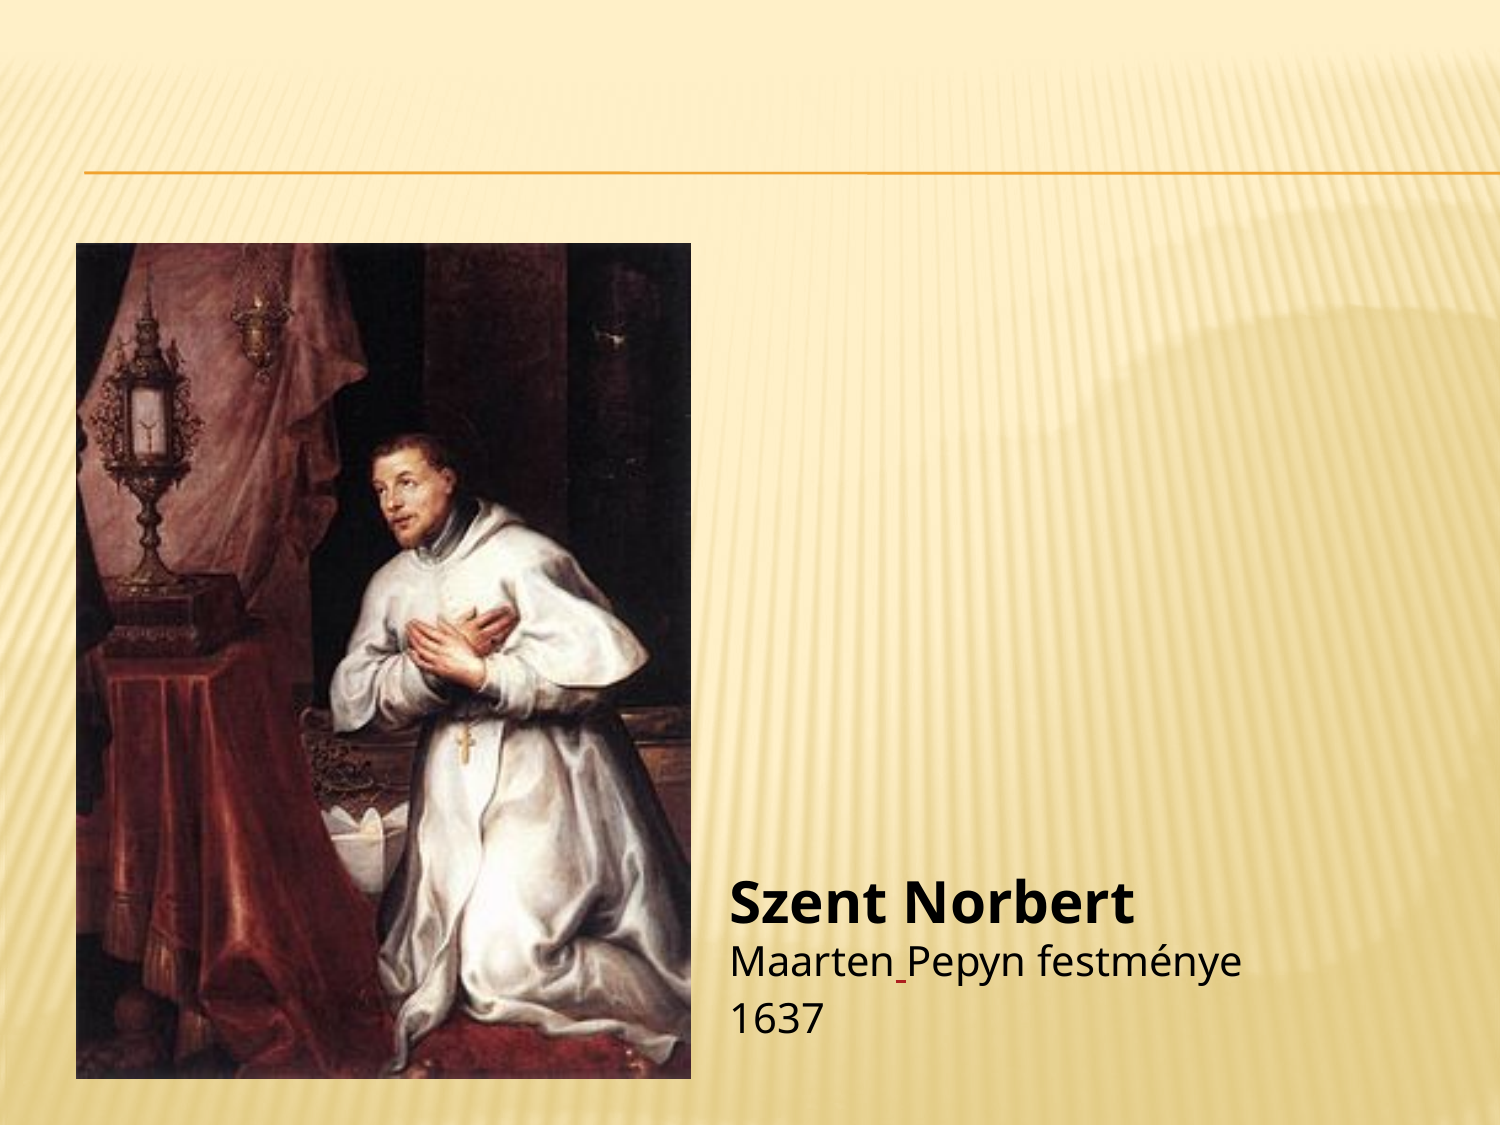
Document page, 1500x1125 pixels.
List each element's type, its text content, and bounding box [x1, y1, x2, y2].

text_box Szent Norbert Maarten Pepyn festménye 1637 [714, 857, 1447, 1050]
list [76, 243, 692, 1080]
